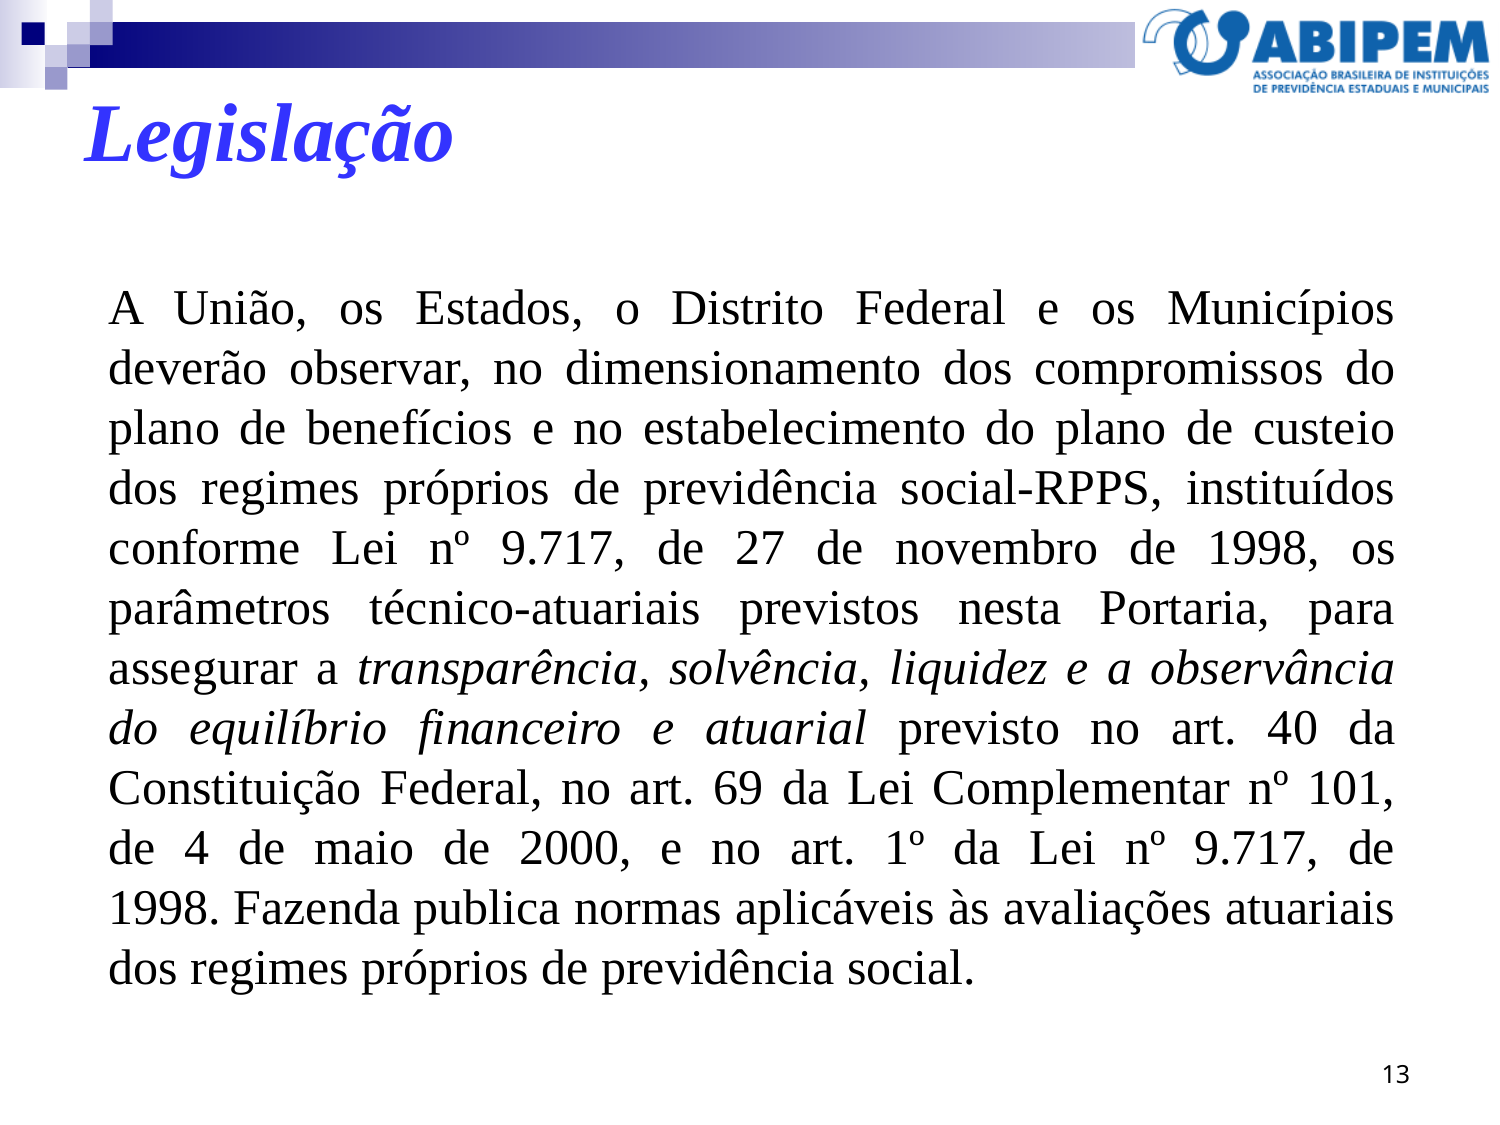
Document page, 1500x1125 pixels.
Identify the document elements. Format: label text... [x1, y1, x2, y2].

text_box Legislação [70, 70, 1421, 296]
text_box A União, os Estados, o Distrito Federal e os Municípios deverão observar, no dimensionamento dos compromissos do plano de benefícios e no estabelecimento do plano de custeio dos regimes próprios de previdência social-RPPS, instituídos conforme Lei nº 9.717, de 27 de novembro de 1998, os parâmetros técnico-atuariais previstos nesta Portaria, para assegurar a transparência, solvência, liquidez e a observância do equilíbrio financeiro e atuarial previsto no art. 40 da Constituição Federal, no art. 69 da Lei Complementar nº 101, de 4 de maio de 2000, e no art. 1º da Lei nº 9.717, de 1998. Fazenda publica normas aplicáveis às avaliações atuariais dos regimes próprios de previdência social. [64, 267, 1412, 1024]
picture [1135, 0, 1498, 78]
text_box 13 [1074, 1024, 1425, 1100]
text_box [149, 78, 1500, 304]
